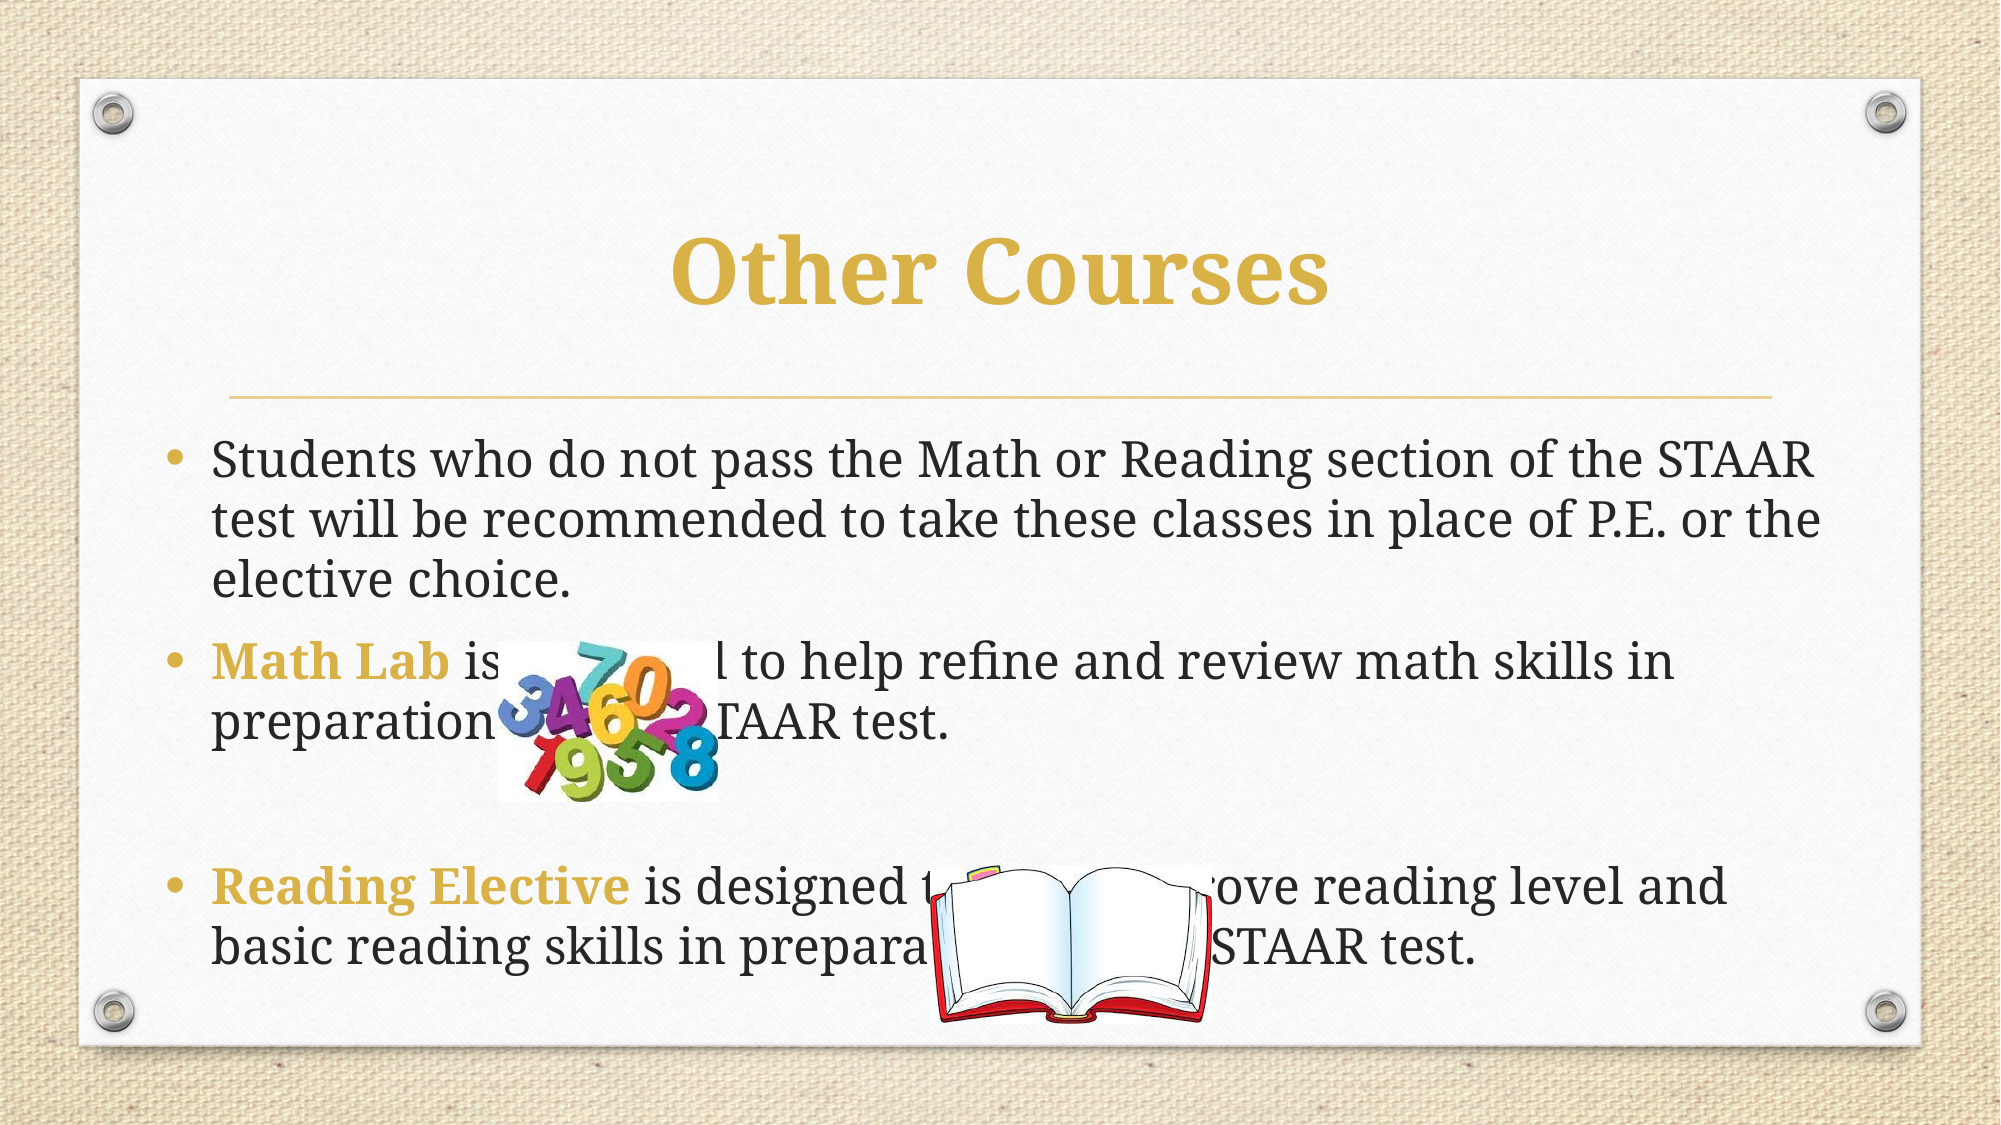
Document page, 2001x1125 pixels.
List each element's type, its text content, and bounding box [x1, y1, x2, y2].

title Other Courses [212, 161, 1788, 375]
list Students who do not pass the Math or Reading section of the STAAR test will be recommended to take these classes in place of P.E. or the elective choice. Math Lab is designed to help refine and review math skills in preparation for the STAAR test. Reading Elective is designed to help improve reading level and basic reading skills in preparation for the STAAR test. [150, 419, 1862, 1024]
picture [0, 0, 2001, 1125]
